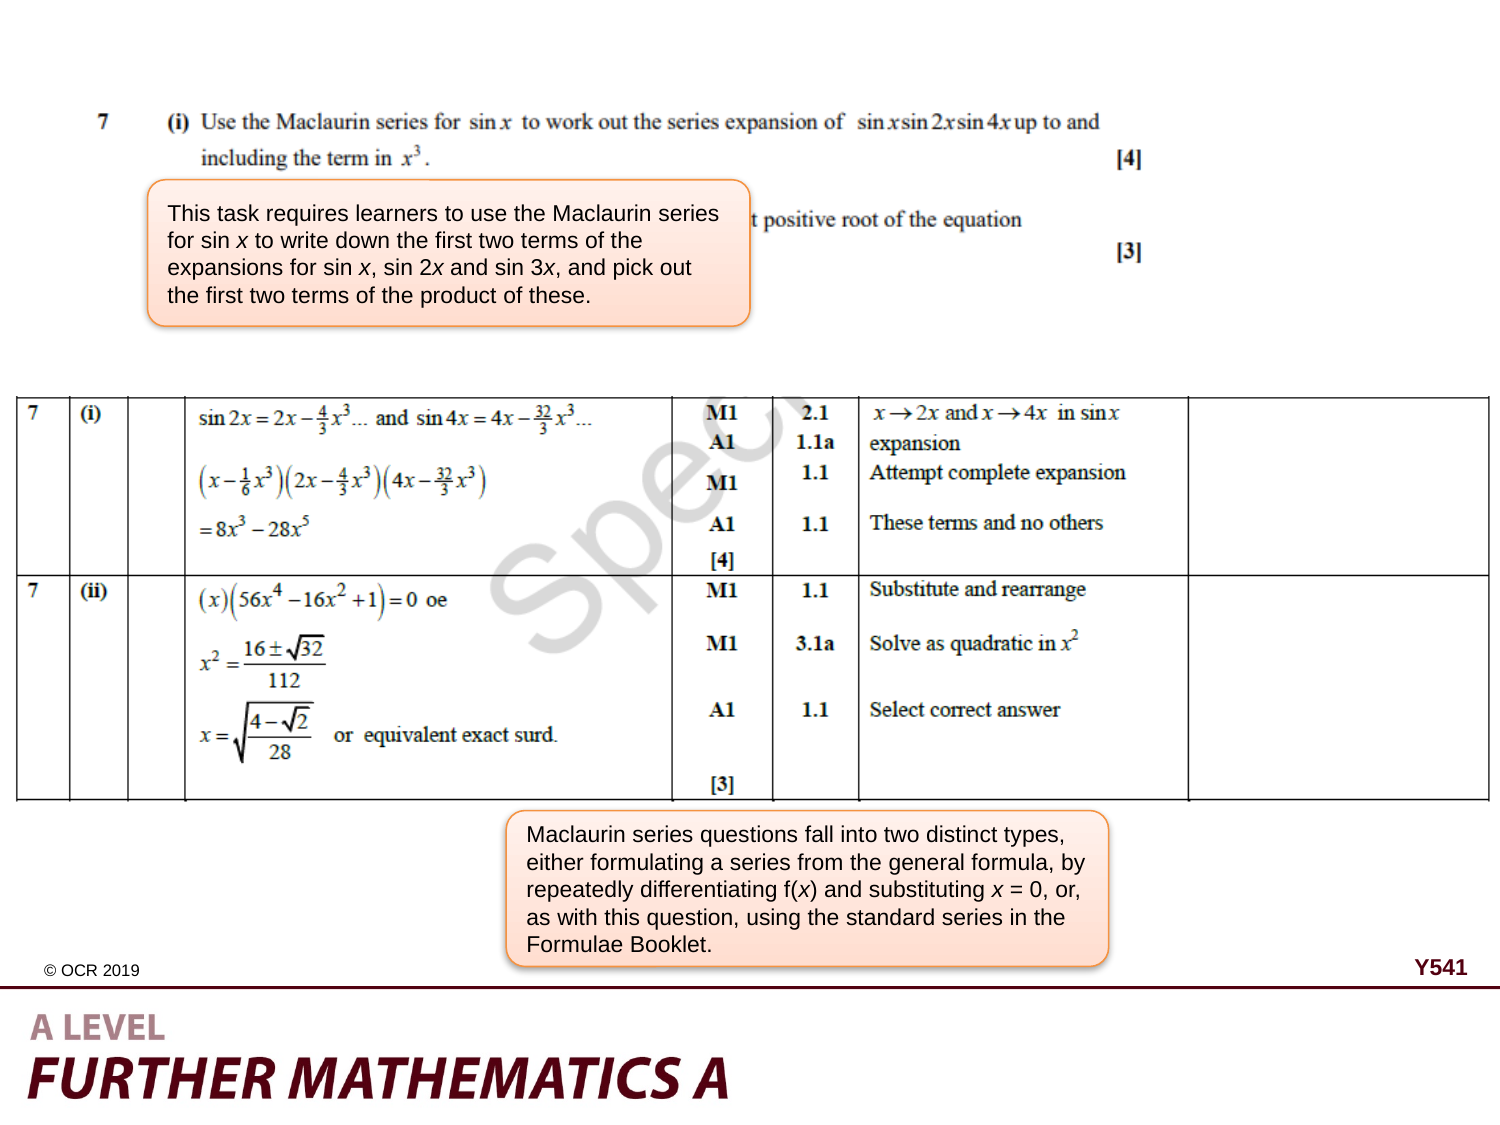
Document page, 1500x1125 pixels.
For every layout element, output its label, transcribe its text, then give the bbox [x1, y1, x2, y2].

picture [11, 396, 1495, 803]
text_box This task requires learners to use the Maclaurin series for sin x to write down the first two terms of the expansions for sin x, sin 2x and sin 3x, and pick out the first two terms of the product of these. [146, 299, 751, 327]
picture [0, 986, 1500, 1123]
picture [0, 101, 1242, 290]
text_box Maclaurin series questions fall into two distinct types, either formulating a series from the general formula, by repeatedly differentiating f(x) and substituting x = 0, or, as with this question, using the standard series in the Formulae Booklet. [505, 810, 1110, 968]
